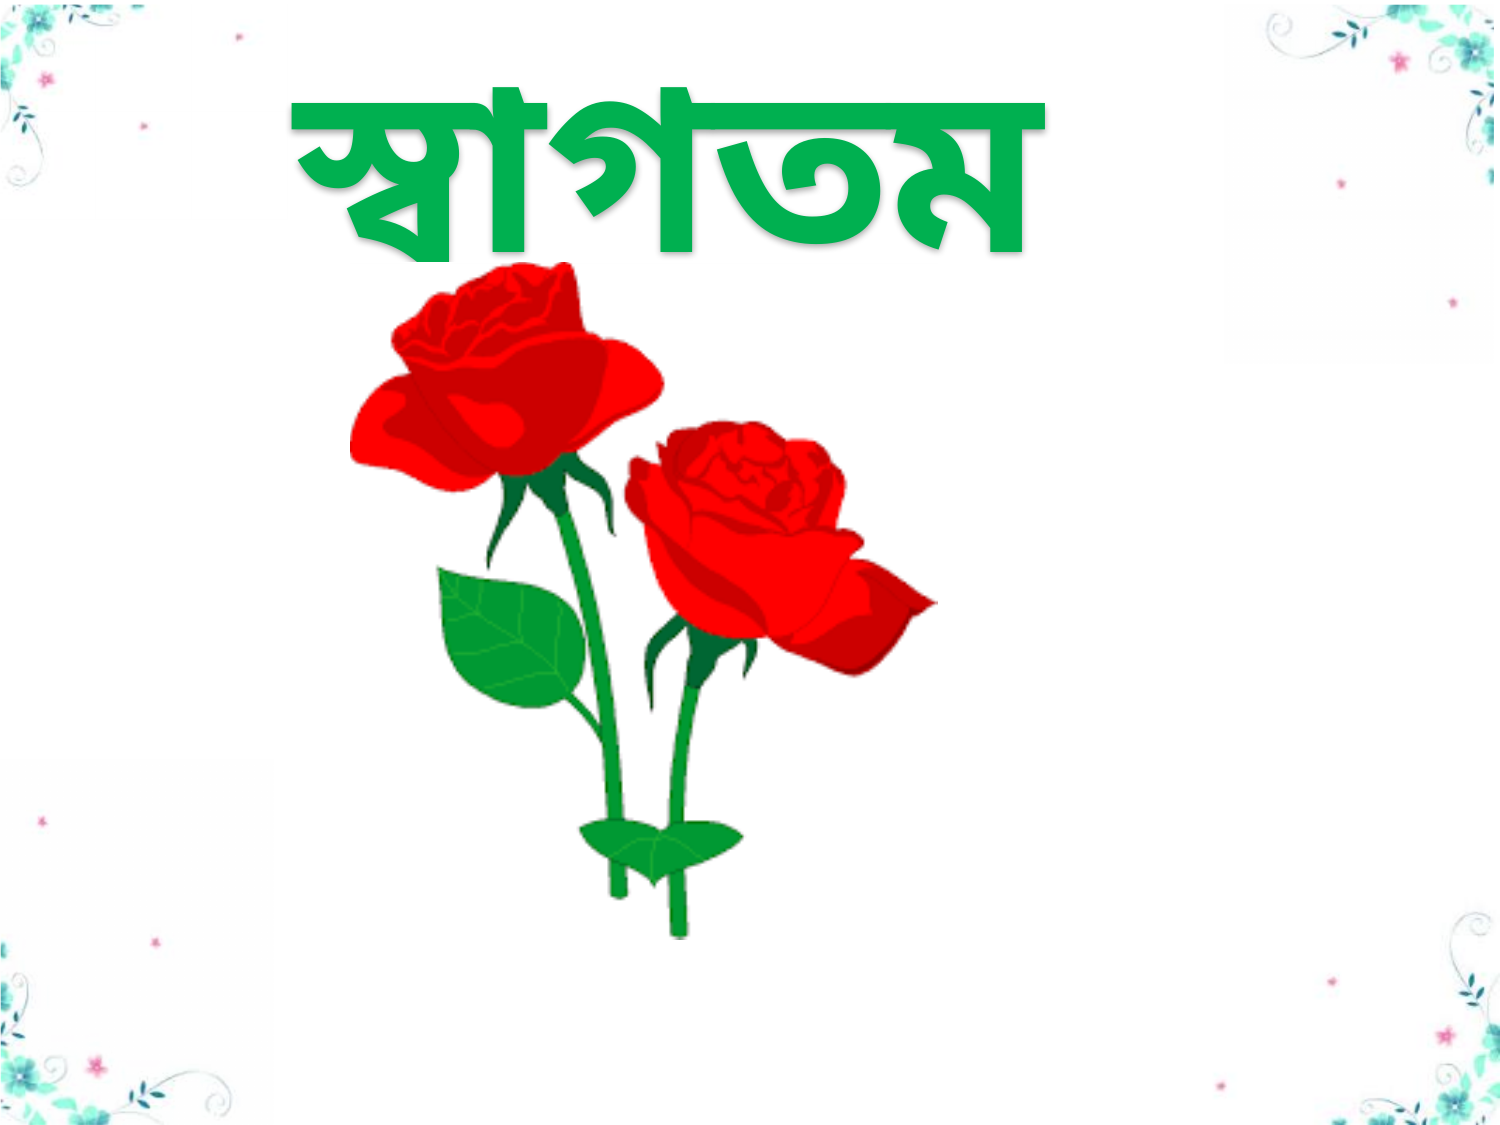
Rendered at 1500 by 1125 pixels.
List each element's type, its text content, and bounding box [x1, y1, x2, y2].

picture [1164, 873, 1500, 1125]
picture [349, 262, 938, 941]
picture [1, 5, 287, 219]
picture [1, 760, 273, 1124]
picture [1225, 5, 1493, 363]
text_box স্বাগতম [249, 49, 1089, 264]
